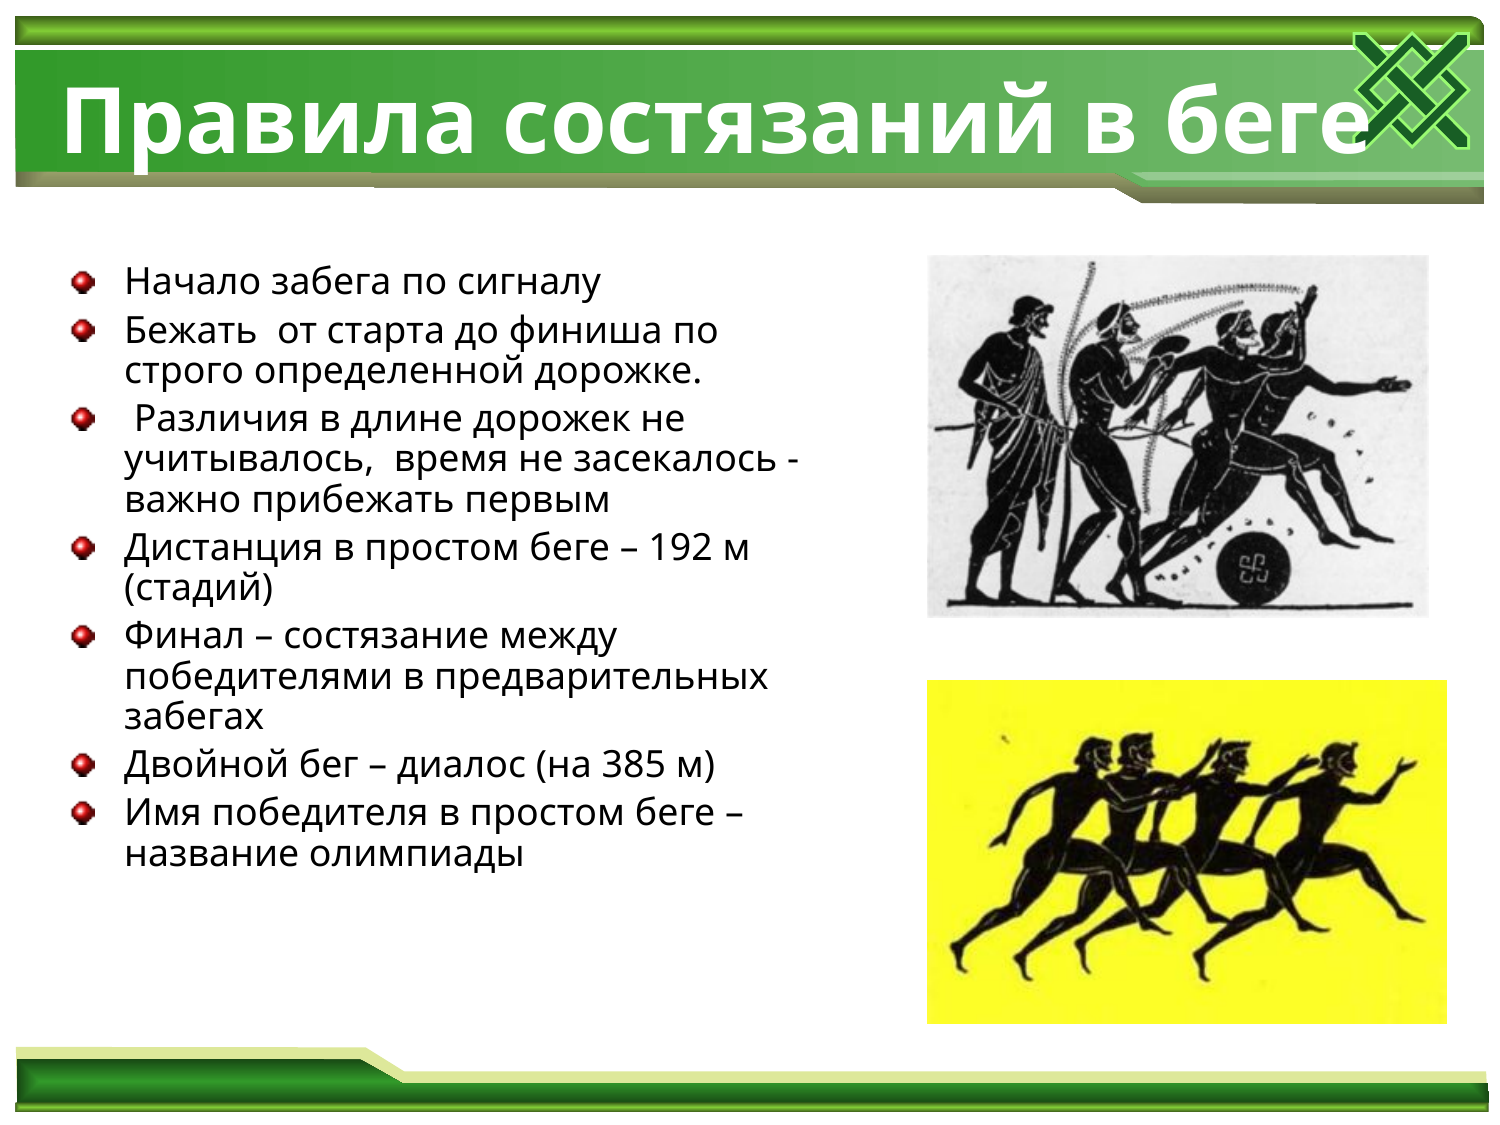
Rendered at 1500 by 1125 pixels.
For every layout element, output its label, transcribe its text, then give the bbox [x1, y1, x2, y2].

picture [67, 797, 95, 825]
picture [926, 255, 1429, 619]
text_box Начало забега по сигналу Бежать от старта до финиша по строго определенной дорожке. Различия в длине дорожек не учитывалось, время не засекалось - важно прибежать первым Дистанция в простом беге – 192 м (стадий) Финал – состязание между победителями в предварительных забегах Двойной бег – диалос (на 385 м) Имя победителя в простом беге – название олимпиады [53, 255, 857, 1012]
picture [926, 680, 1448, 1024]
picture [67, 315, 95, 342]
text_box Правила состязаний в беге [41, 54, 1392, 280]
picture [67, 267, 95, 294]
picture [67, 532, 95, 560]
picture [67, 621, 95, 648]
picture [67, 403, 95, 431]
picture [67, 749, 95, 777]
